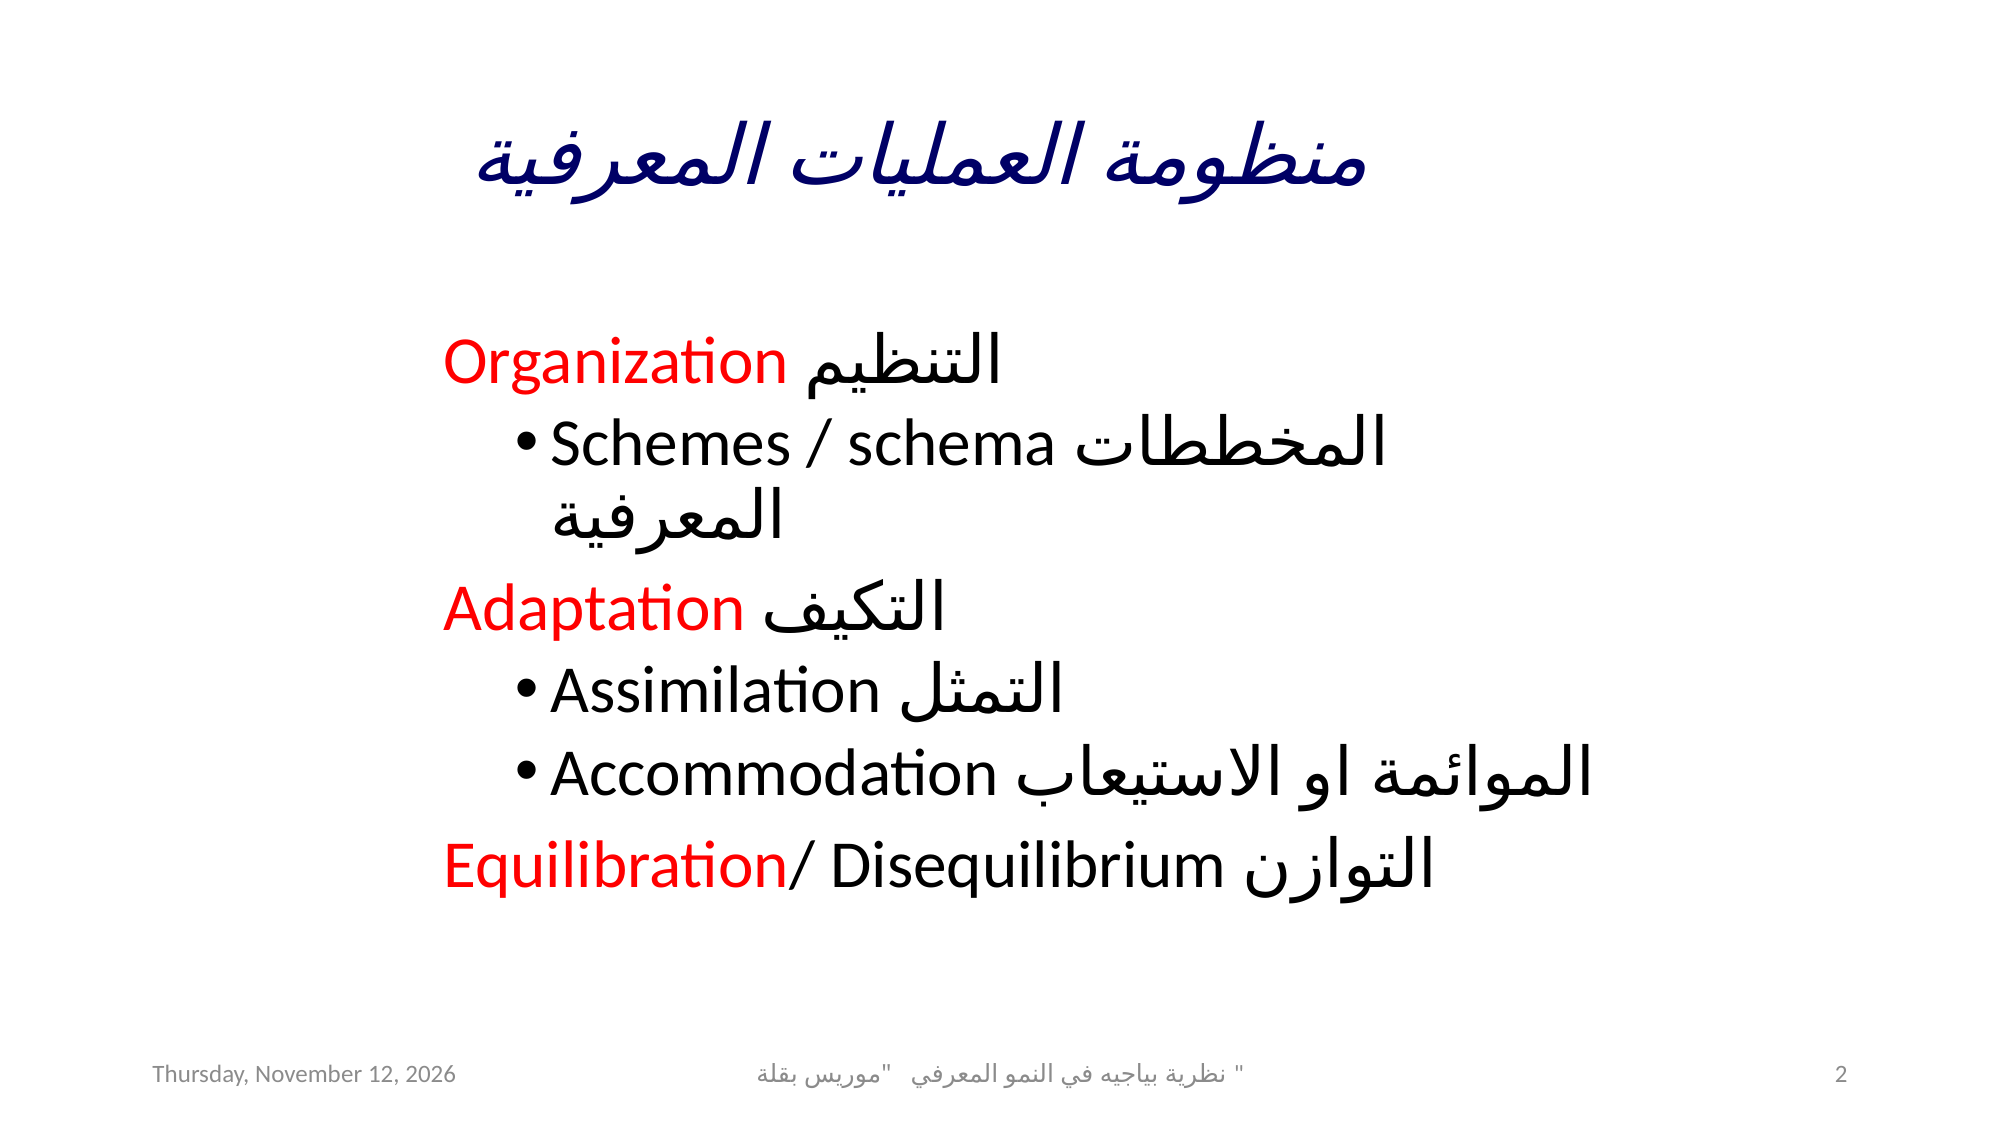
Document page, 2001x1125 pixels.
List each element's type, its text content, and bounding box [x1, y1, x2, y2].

footer نظرية بياجيه في النمو المعرفي "موريس بقلة " [662, 1042, 1338, 1103]
title منظومة العمليات المعرفية [374, 69, 1466, 245]
list Organization التنظيم Schemes / schema المخططات المعرفية Adaptation التكيف Assimilation التمثل Accommodation الموائمة او الاستيعاب Equilibration/ Disequilibrium التوازن [428, 317, 1614, 951]
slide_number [137, 1042, 588, 1103]
slide_number 2 [1412, 1042, 1863, 1103]
